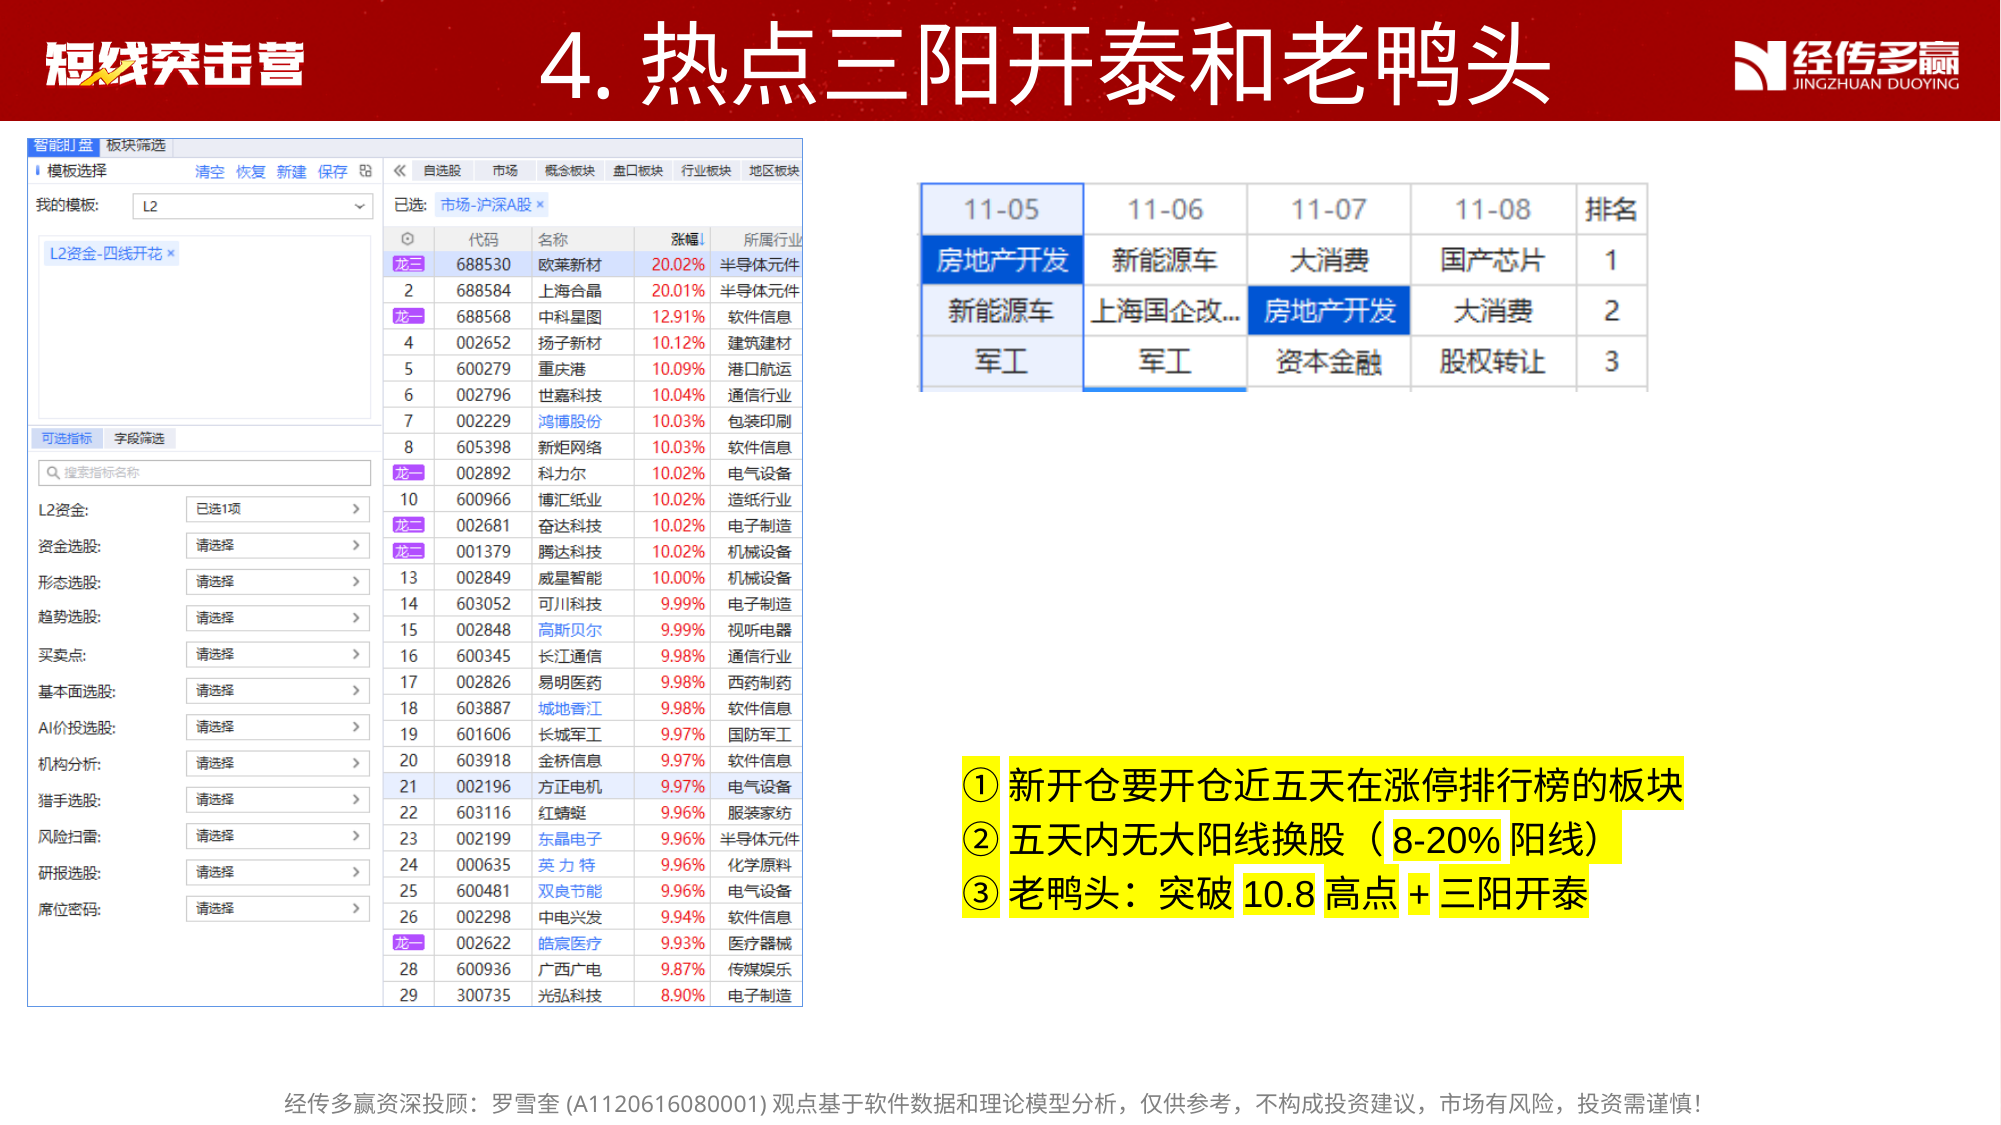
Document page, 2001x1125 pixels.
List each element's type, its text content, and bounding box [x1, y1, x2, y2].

picture [0, 0, 365, 121]
text_box ①新开仓要开仓近五天在涨停排行榜的板块 ②五天内无大阳线换股（8-20%阳线） ③老鸭头：突破10.8高点+三阳开泰 [947, 745, 1948, 922]
picture [916, 171, 1659, 392]
picture [27, 137, 803, 1007]
picture [1730, 0, 2001, 121]
text_box 4.热点三阳开泰和老鸭头 [365, 0, 1730, 125]
